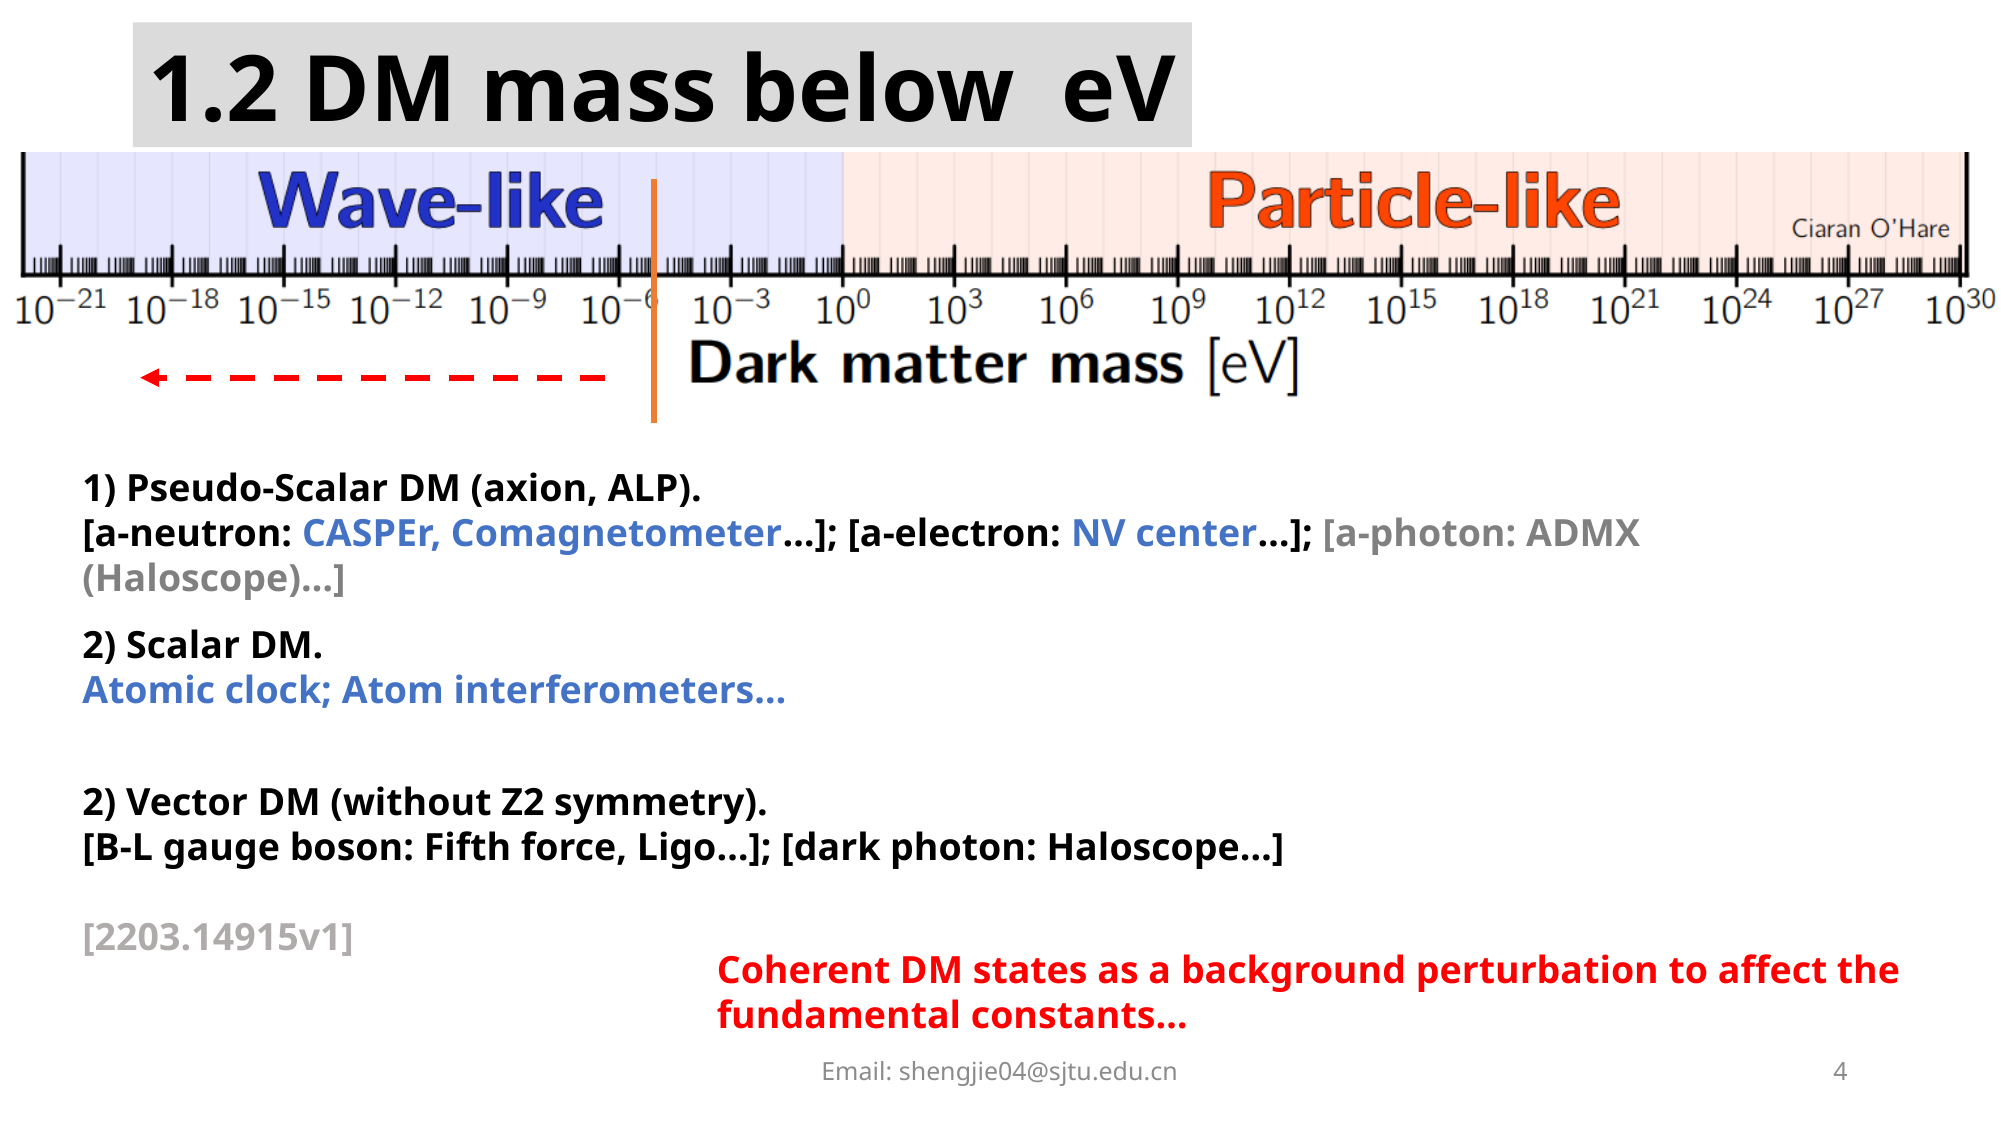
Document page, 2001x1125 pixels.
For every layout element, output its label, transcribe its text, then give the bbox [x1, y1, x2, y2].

footer Email: shengjie04@sjtu.edu.cn [662, 1042, 1338, 1103]
picture [0, 152, 2000, 405]
text_box 2) Scalar DM. Atomic clock; Atom interferometers… [67, 613, 1777, 764]
slide_number 4 [1412, 1043, 1863, 1103]
text_box 1) Pseudo-Scalar DM (axion, ALP). [a-neutron: CASPEr, Comagnetometer…]; [a-electron: NV center…]; [a-photon: ADMX (Haloscope)…] [67, 456, 1863, 607]
text_box Coherent DM states as a background perturbation to affect the fundamental constants… [702, 938, 1973, 1043]
text_box 2) Vector DM (without Z2 symmetry). [B-L gauge boson: Fifth force, Ligo…]; [dark photon: Haloscope…] [2203.14915v1] [67, 770, 1777, 1011]
